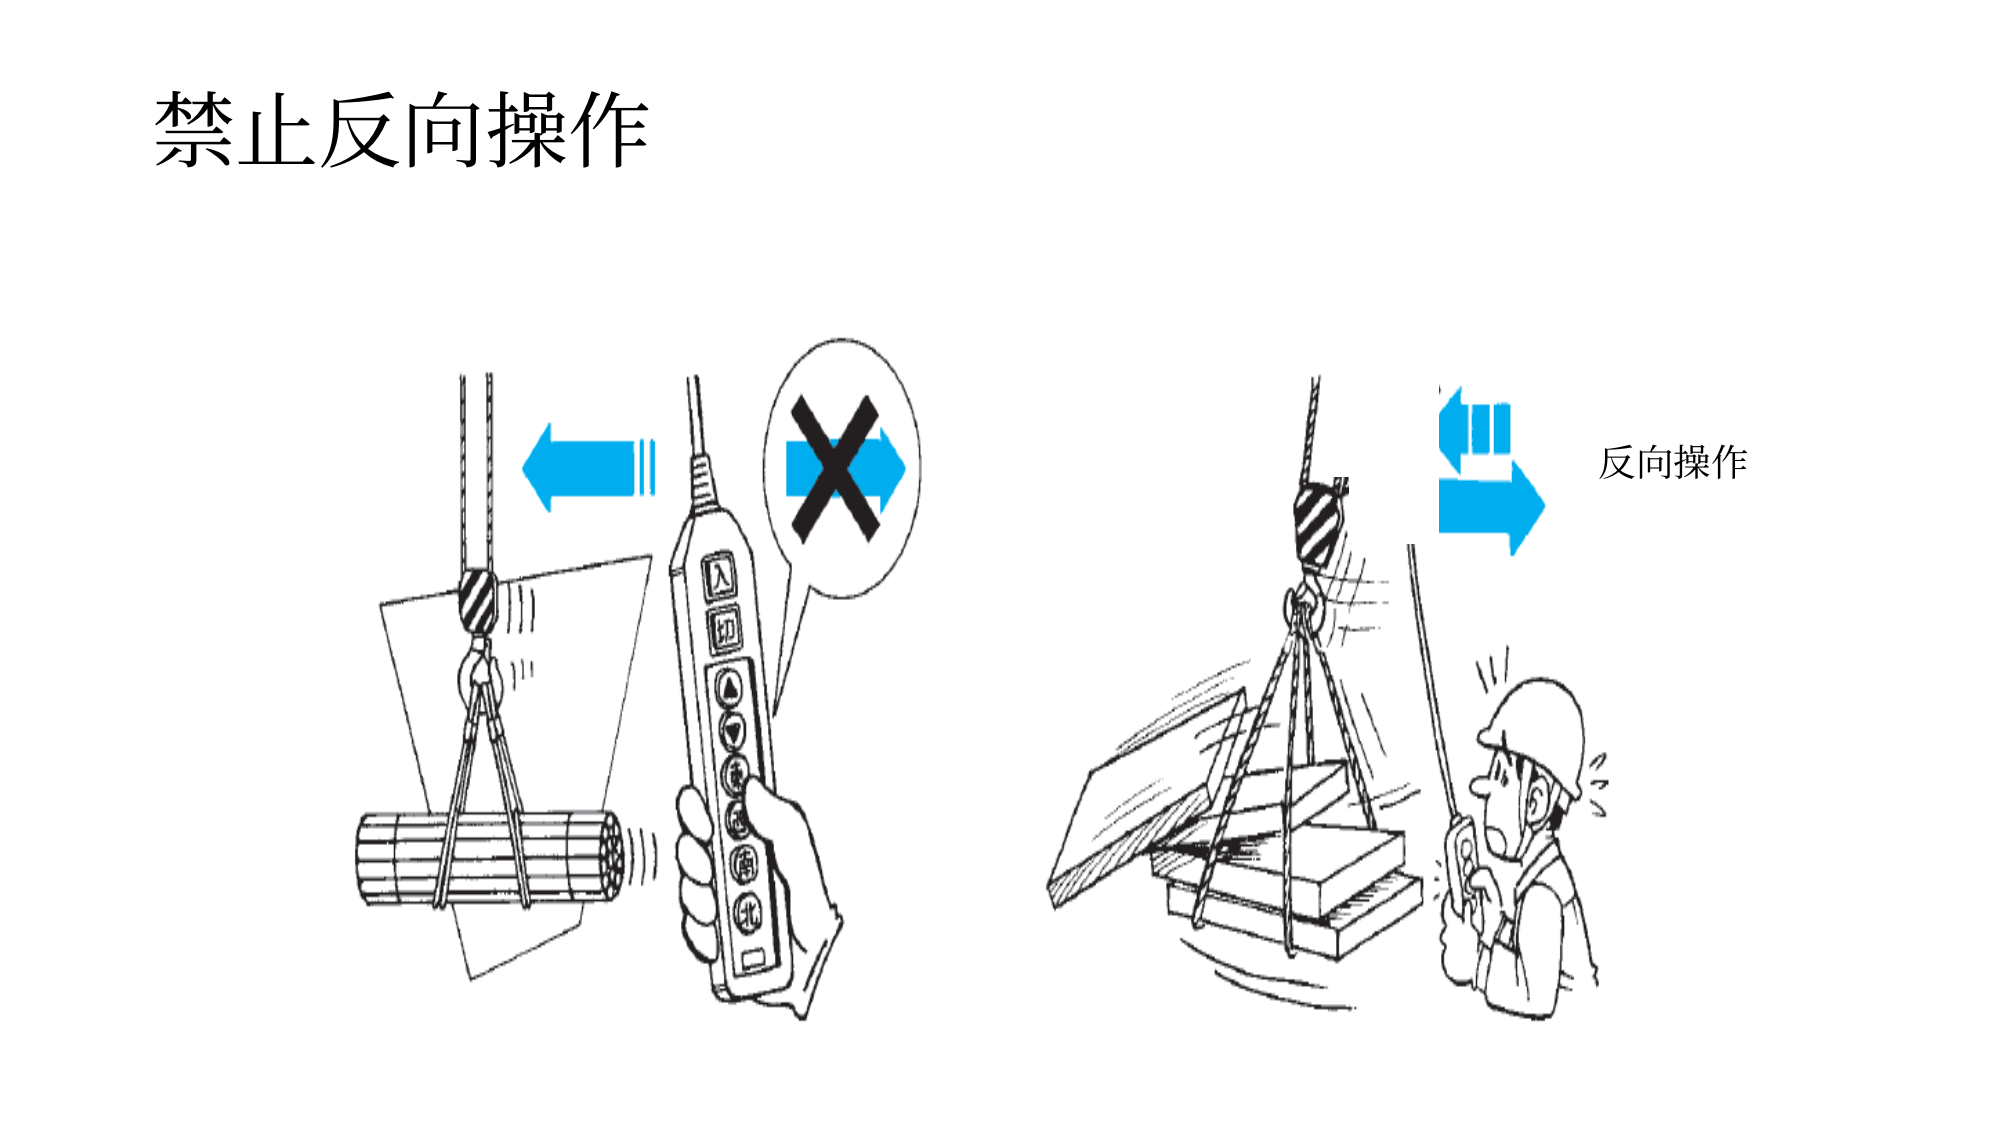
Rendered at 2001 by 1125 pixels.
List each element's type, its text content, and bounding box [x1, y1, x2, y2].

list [318, 277, 1645, 1072]
text_box 反向操作 [1645, 431, 1852, 491]
title 禁止反向操作 [137, 59, 1863, 209]
